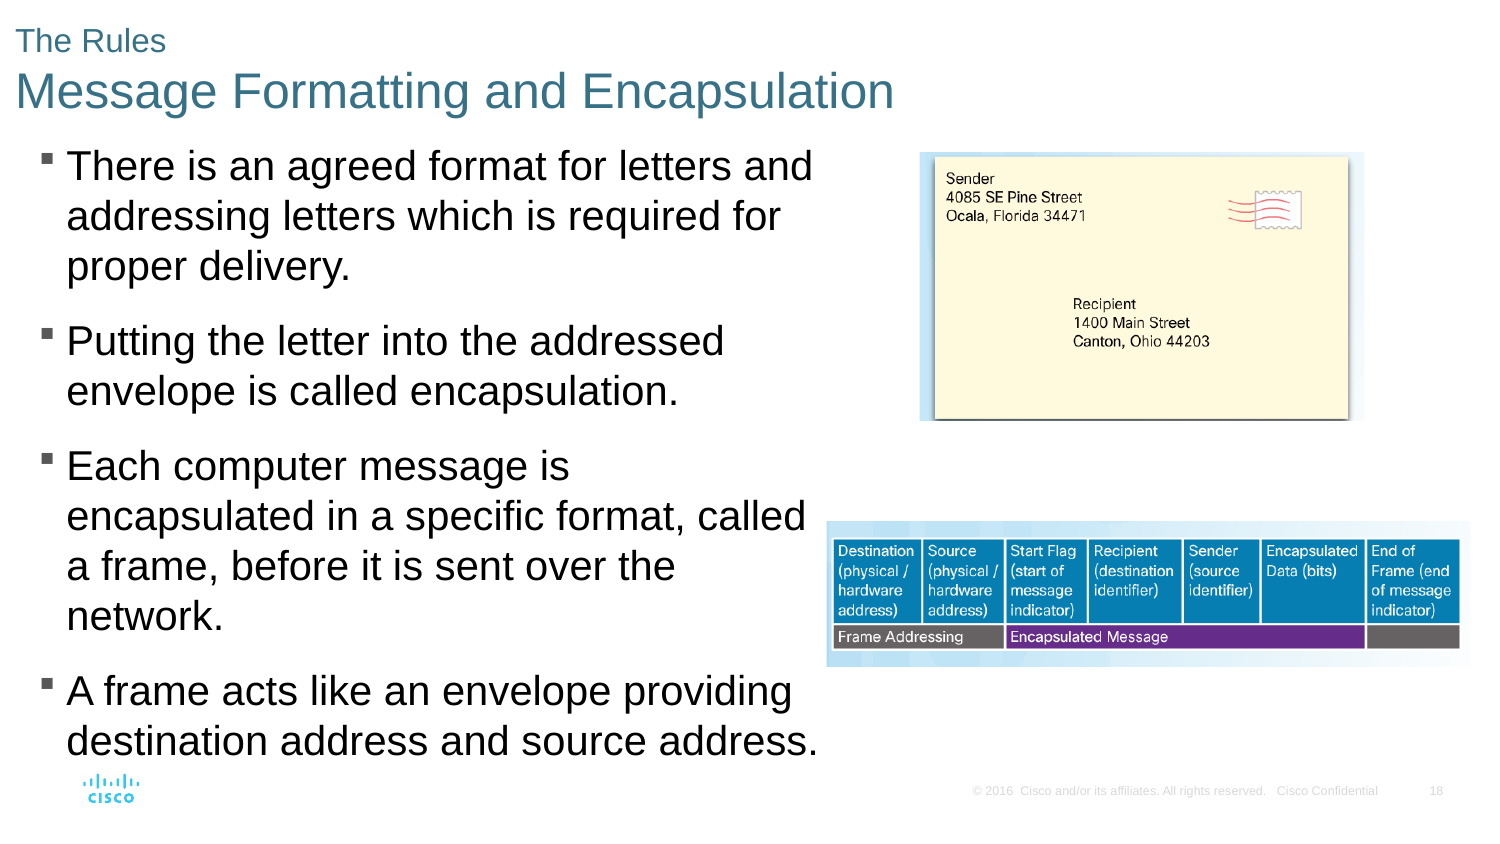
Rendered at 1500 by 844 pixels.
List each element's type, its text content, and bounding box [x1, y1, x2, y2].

picture [919, 151, 1365, 421]
list There is an agreed format for letters and addressing letters which is required for proper delivery. Putting the letter into the addressed envelope is called encapsulation. Each computer message is encapsulated in a specific format, called a frame, before it is sent over the network. A frame acts like an envelope providing destination address and source address. [23, 131, 858, 784]
title The Rules Message Formatting and Encapsulation [0, 6, 1500, 131]
picture [826, 521, 1471, 667]
